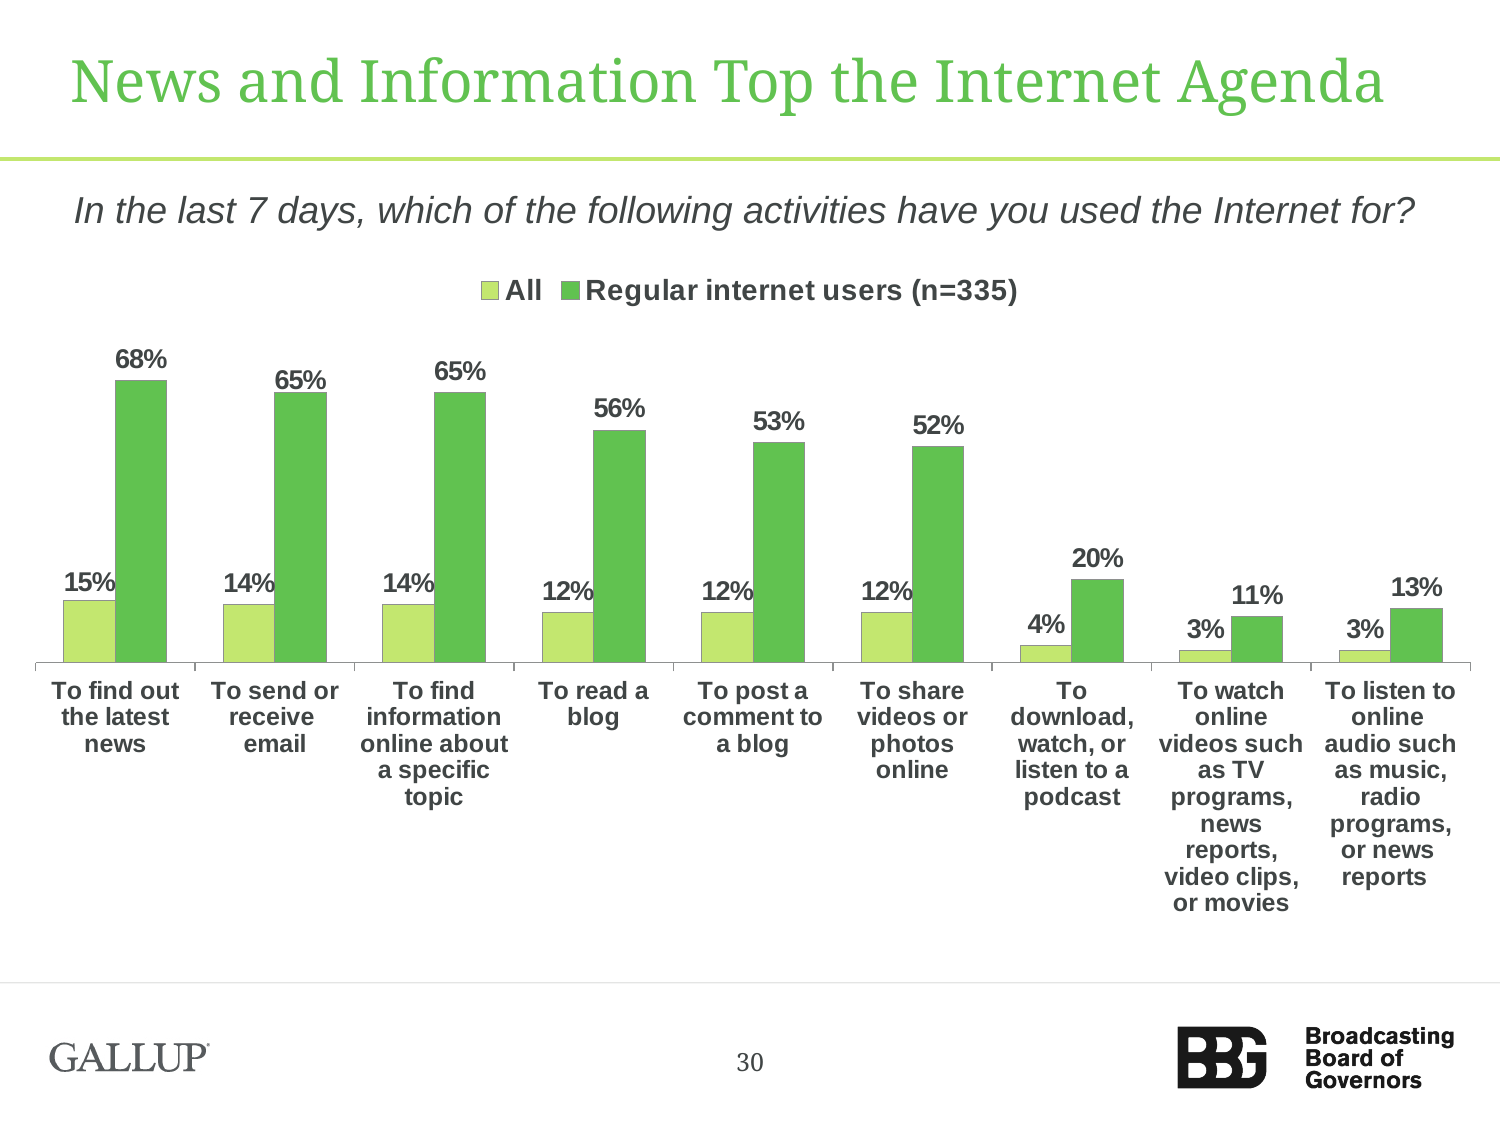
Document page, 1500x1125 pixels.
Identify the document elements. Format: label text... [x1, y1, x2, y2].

picture [0, 984, 1500, 1125]
title News and Information Top the Internet Agenda [55, 30, 1461, 127]
text_box In the last 7 days, which of the following activities have you used the Internet for? [56, 179, 1444, 239]
chart [28, 256, 1472, 972]
slide_number 30 [574, 1038, 926, 1117]
